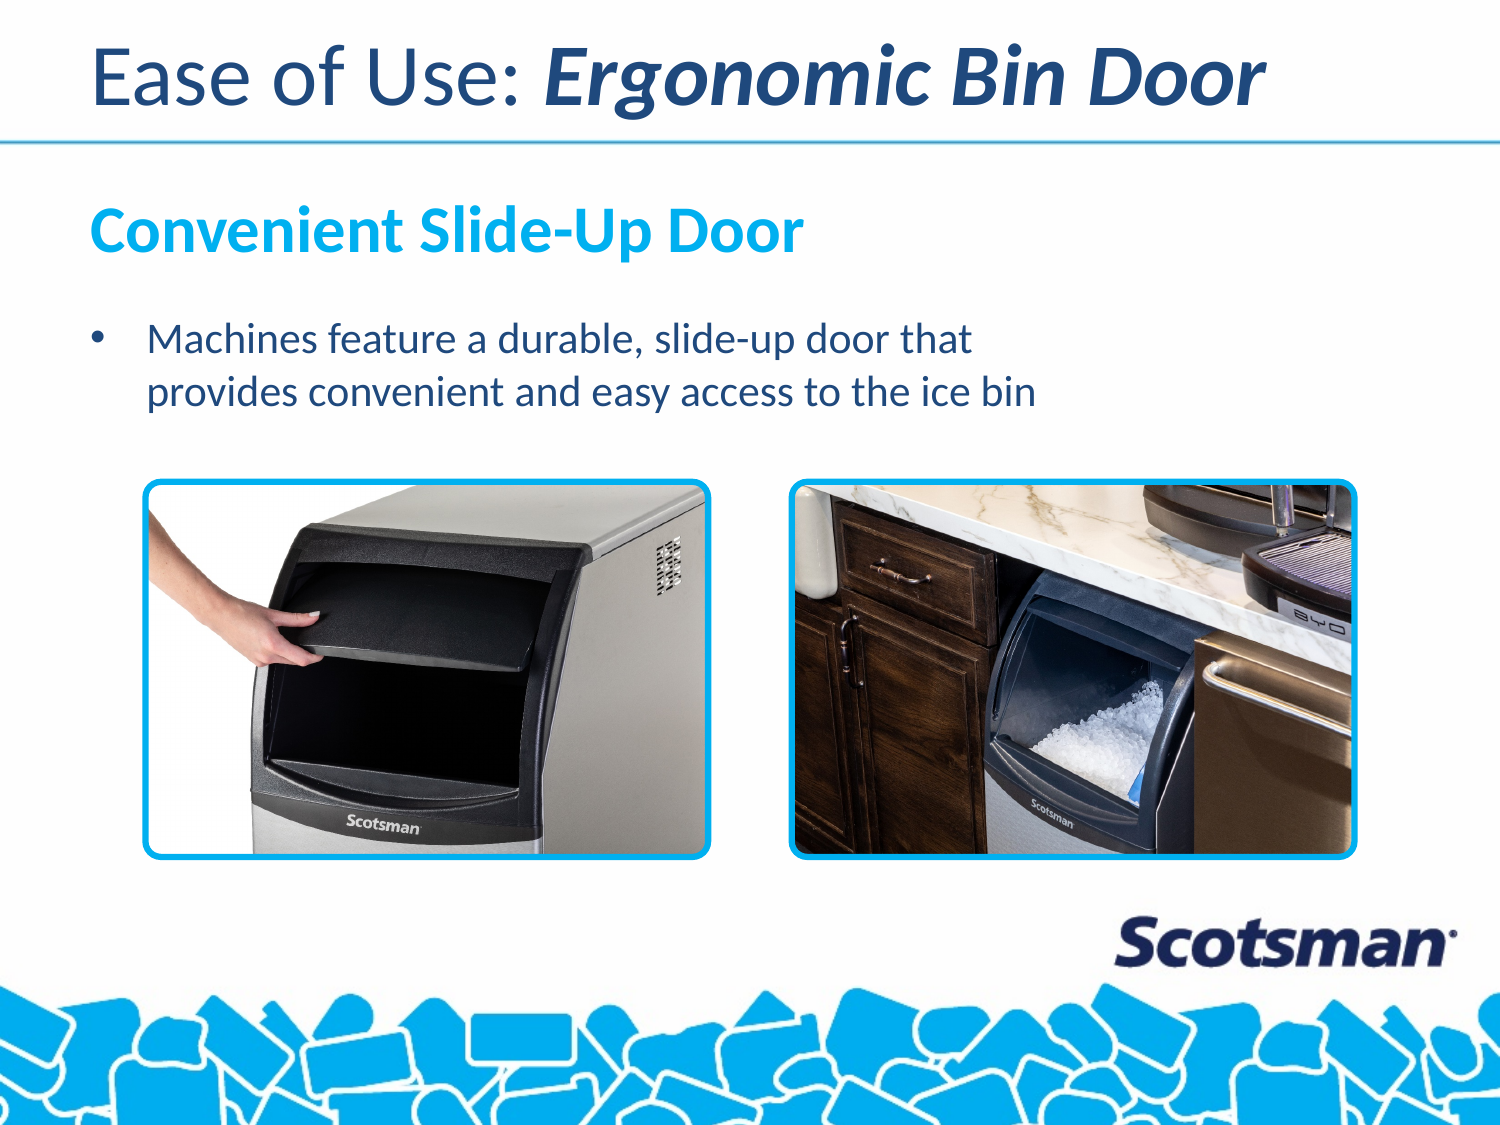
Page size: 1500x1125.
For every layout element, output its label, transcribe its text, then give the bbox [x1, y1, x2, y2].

picture [0, 1095, 9, 1125]
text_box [145, 481, 1355, 858]
picture [0, 0, 1500, 1125]
title Ease of Use: Ergonomic Bin Door [75, 9, 1425, 132]
list Convenient Slide-Up Door Machines feature a durable, slide-up door that provides convenient and easy access to the ice bin [75, 178, 1090, 968]
